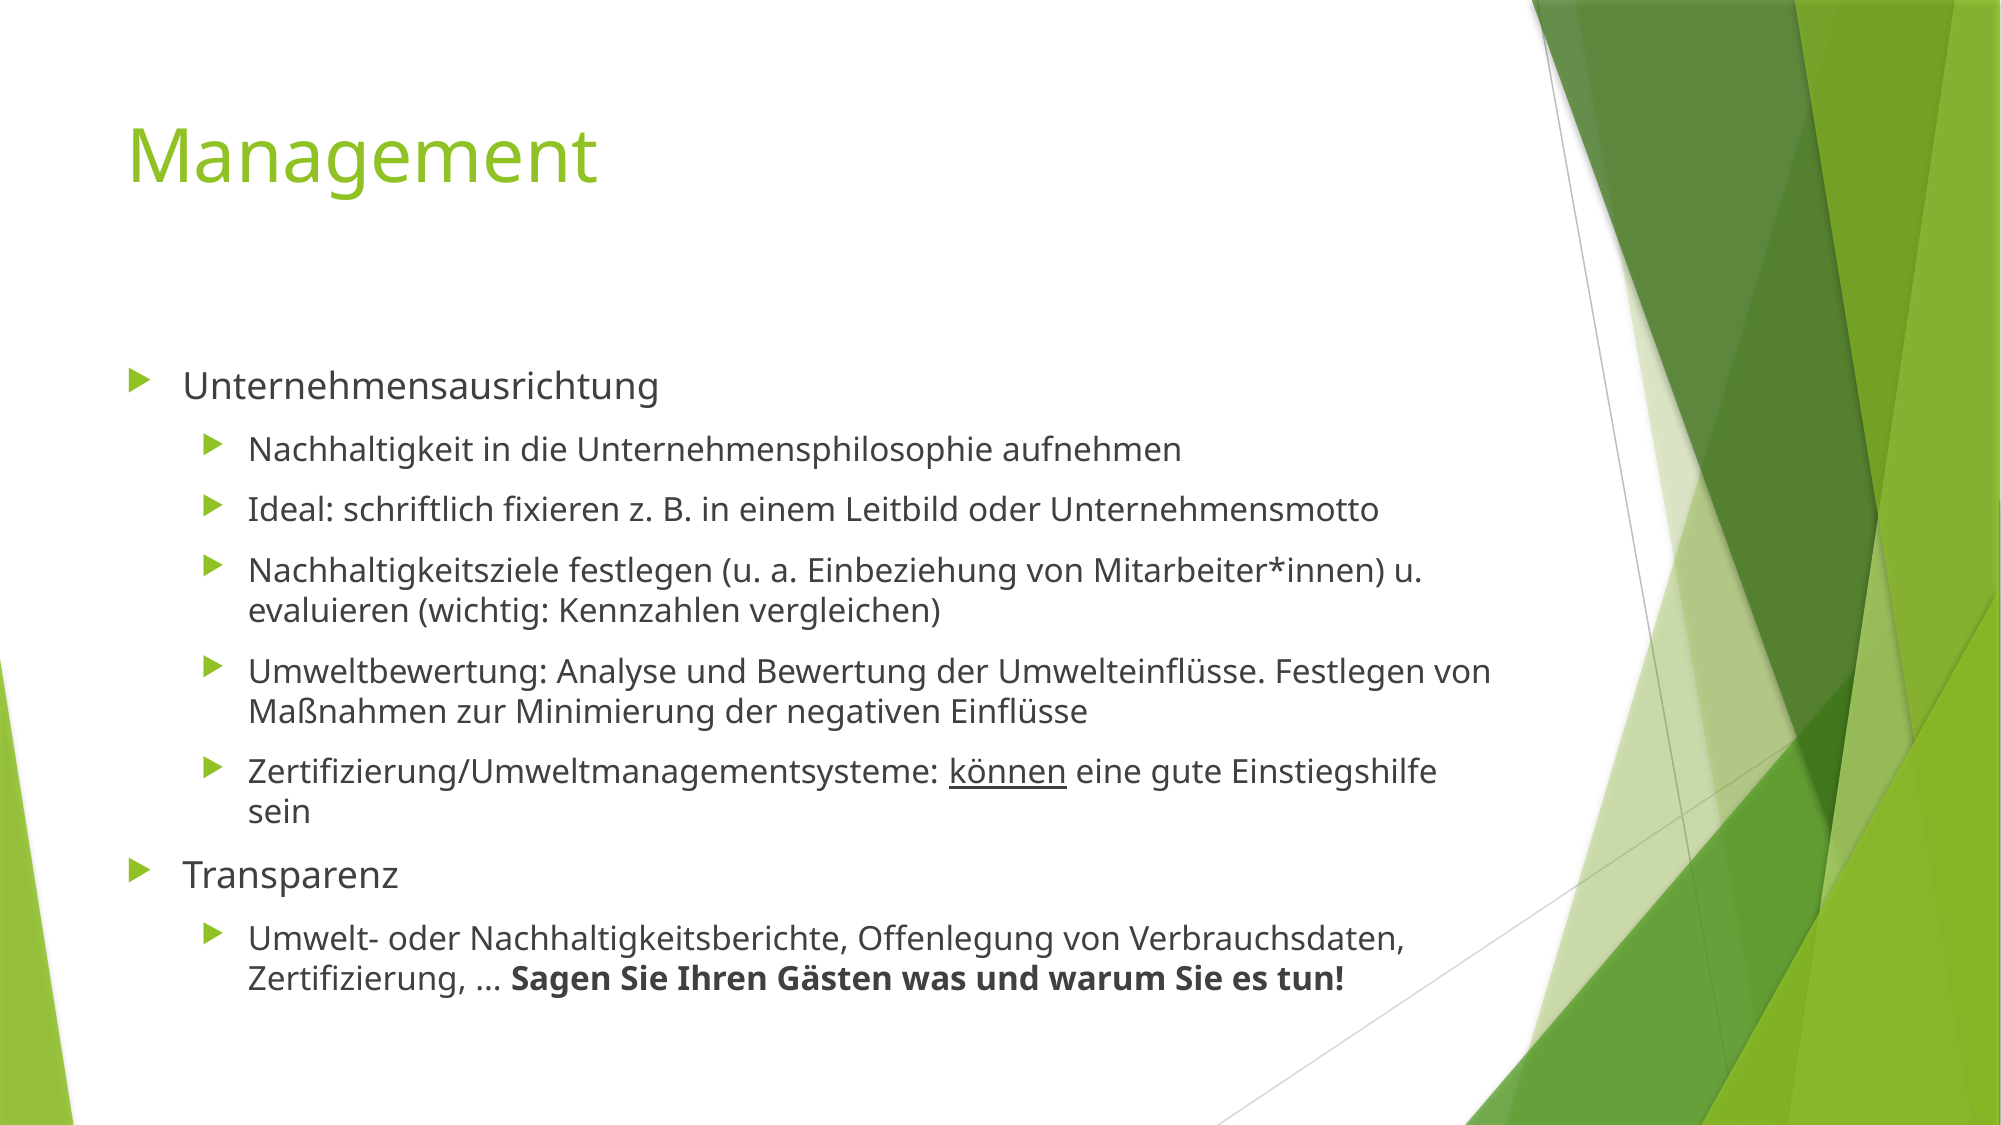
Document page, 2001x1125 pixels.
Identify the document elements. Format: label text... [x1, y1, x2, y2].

title Management [111, 99, 1522, 317]
list Unternehmensausrichtung Nachhaltigkeit in die Unternehmensphilosophie aufnehmen Ideal: schriftlich fixieren z. B. in einem Leitbild oder Unternehmensmotto Nachhaltigkeitsziele festlegen (u. a. Einbeziehung von Mitarbeiter*innen) u. evaluieren (wichtig: Kennzahlen vergleichen) Umweltbewertung: Analyse und Bewertung der Umwelteinflüsse. Festlegen von Maßnahmen zur Minimierung der negativen Einflüsse Zertifizierung/Umweltmanagementsysteme: können eine gute Einstiegshilfe sein Transparenz Umwelt- oder Nachhaltigkeitsberichte, Offenlegung von Verbrauchsdaten, Zertifizierung, … Sagen Sie Ihren Gästen was und warum Sie es tun! [111, 354, 1522, 992]
